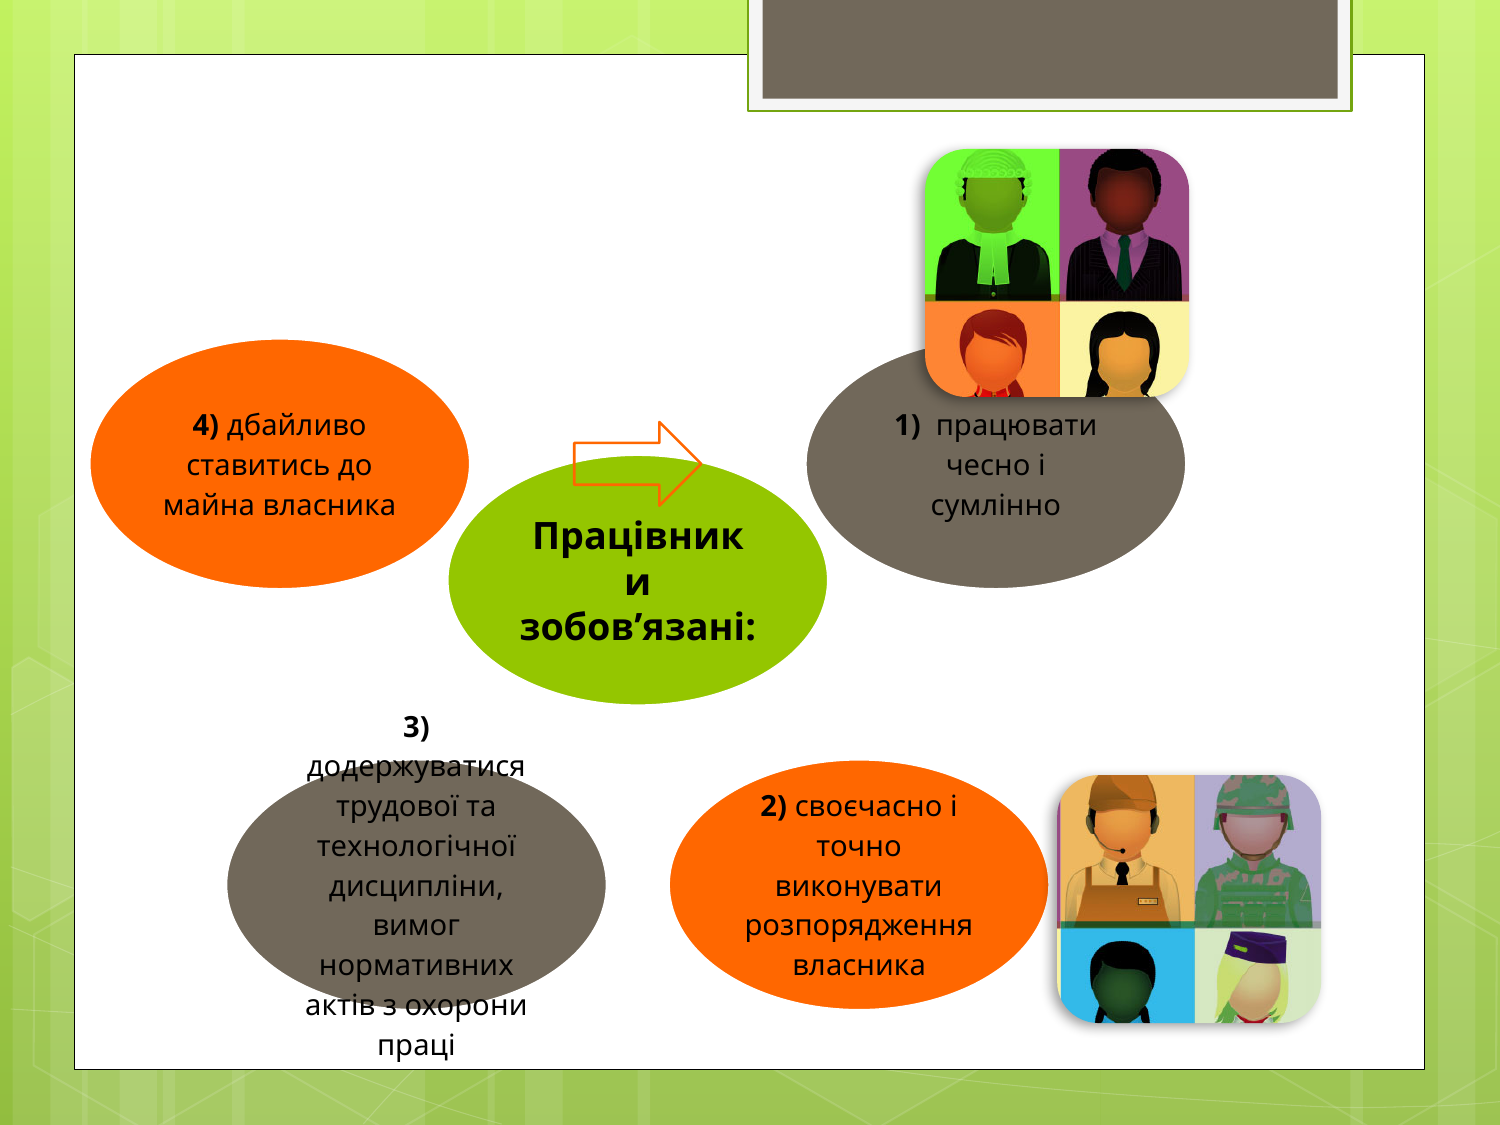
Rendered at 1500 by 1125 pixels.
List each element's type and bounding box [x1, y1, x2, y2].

text_box [0, 77, 1400, 1083]
picture [1056, 774, 1322, 1024]
picture [924, 148, 1190, 398]
